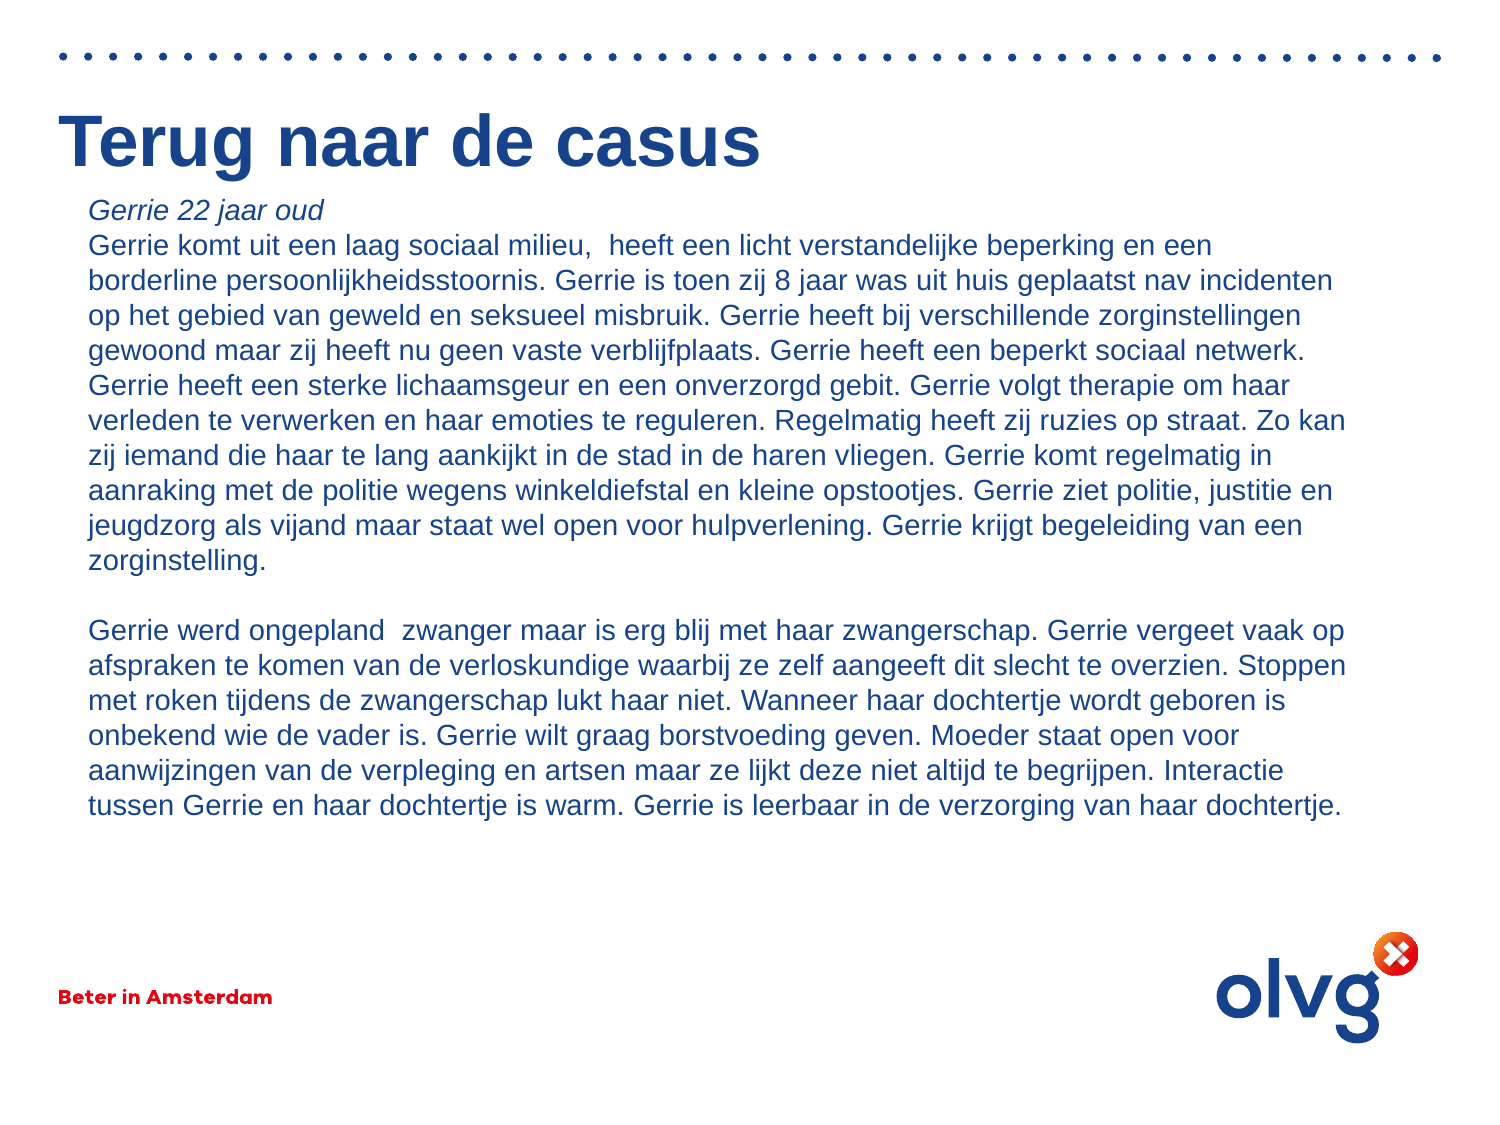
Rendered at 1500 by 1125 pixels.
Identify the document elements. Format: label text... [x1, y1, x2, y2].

title Terug naar de casus [59, 100, 1441, 181]
text_box Gerrie 22 jaar oud Gerrie komt uit een laag sociaal milieu, heeft een licht verstandelijke beperking en een borderline persoonlijkheidsstoornis. Gerrie is toen zij 8 jaar was uit huis geplaatst nav incidenten op het gebied van geweld en seksueel misbruik. Gerrie heeft bij verschillende zorginstellingen gewoond maar zij heeft nu geen vaste verblijfplaats. Gerrie heeft een beperkt sociaal netwerk. Gerrie heeft een sterke lichaamsgeur en een onverzorgd gebit. Gerrie volgt therapie om haar verleden te verwerken en haar emoties te reguleren. Regelmatig heeft zij ruzies op straat. Zo kan zij iemand die haar te lang aankijkt in de stad in de haren vliegen. Gerrie komt regelmatig in aanraking met de politie wegens winkeldiefstal en kleine opstootjes. Gerrie ziet politie, justitie en jeugdzorg als vijand maar staat wel open voor hulpverlening. Gerrie krijgt begeleiding van een zorginstelling. Gerrie werd ongepland zwanger maar is erg blij met haar zwangerschap. Gerrie vergeet vaak op afspraken te komen van de verloskundige waarbij ze zelf aangeeft dit slecht te overzien. Stoppen met roken tijdens de zwangerschap lukt haar niet. Wanneer haar dochtertje wordt geboren is onbekend wie de vader is. Gerrie wilt graag borstvoeding geven. Moeder staat open voor aanwijzingen van de verpleging en artsen maar ze lijkt deze niet altijd te begrijpen. Interactie tussen Gerrie en haar dochtertje is warm. Gerrie is leerbaar in de verzorging van haar dochtertje. [73, 184, 1367, 874]
